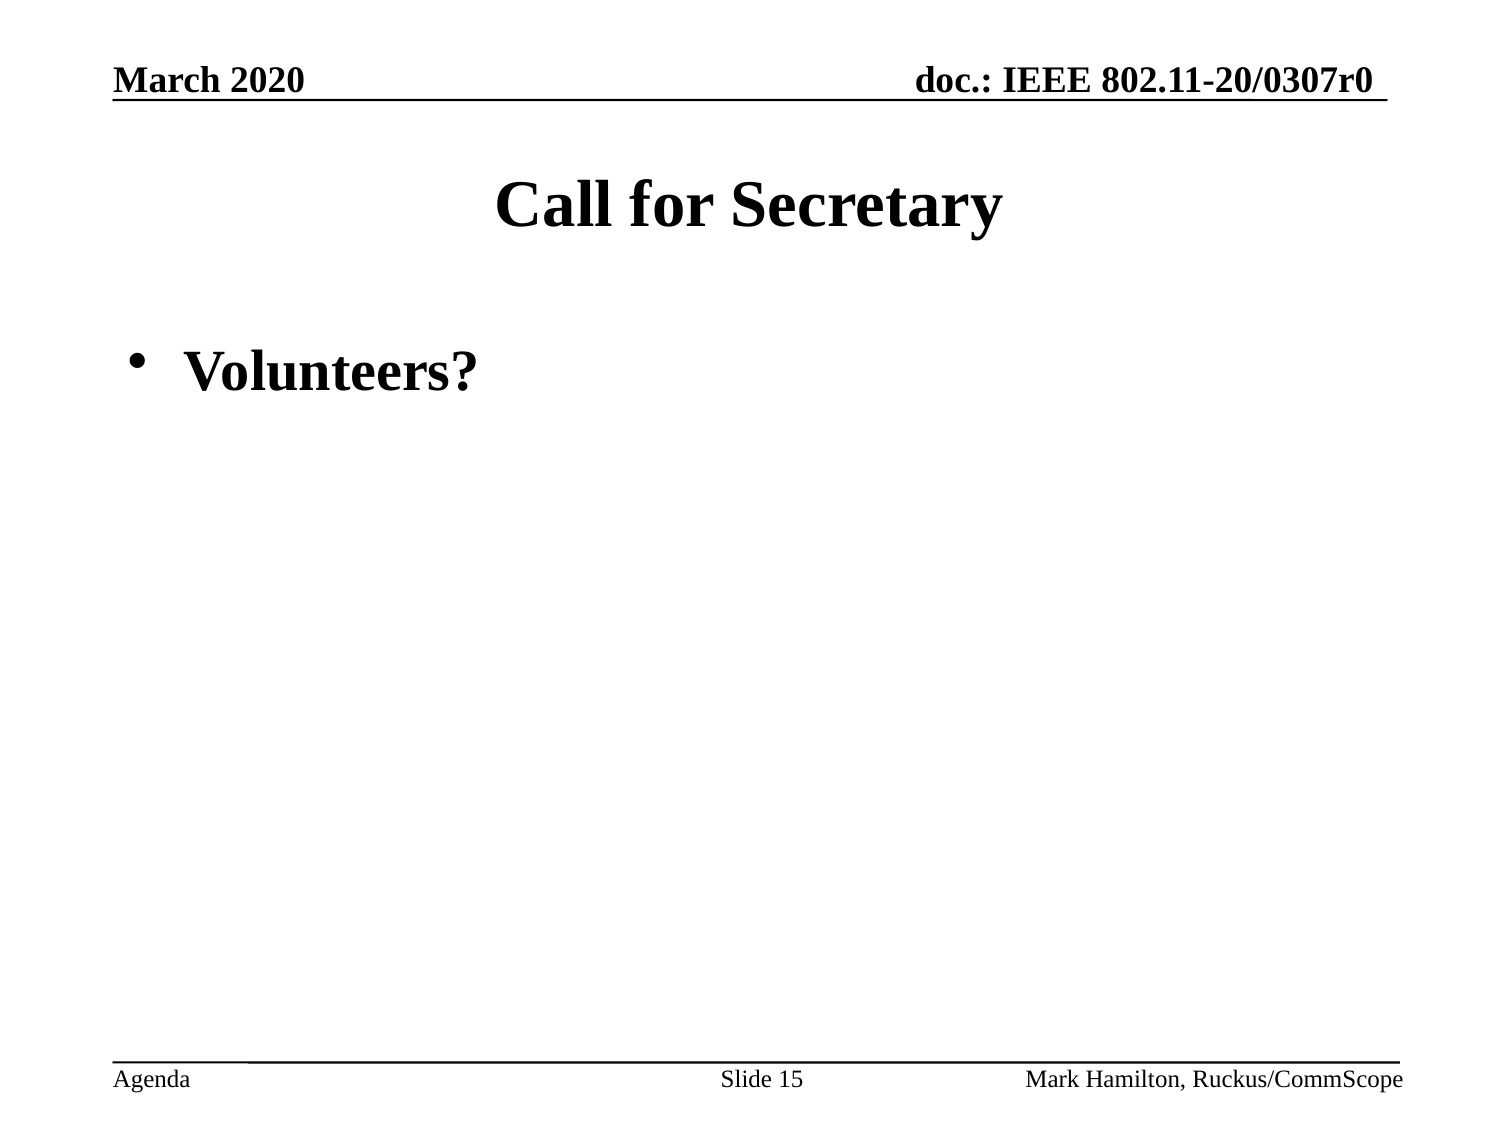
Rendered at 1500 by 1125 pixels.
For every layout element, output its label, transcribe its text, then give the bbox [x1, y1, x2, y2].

title Call for Secretary [112, 112, 1388, 288]
list Volunteers? [112, 324, 1388, 1000]
